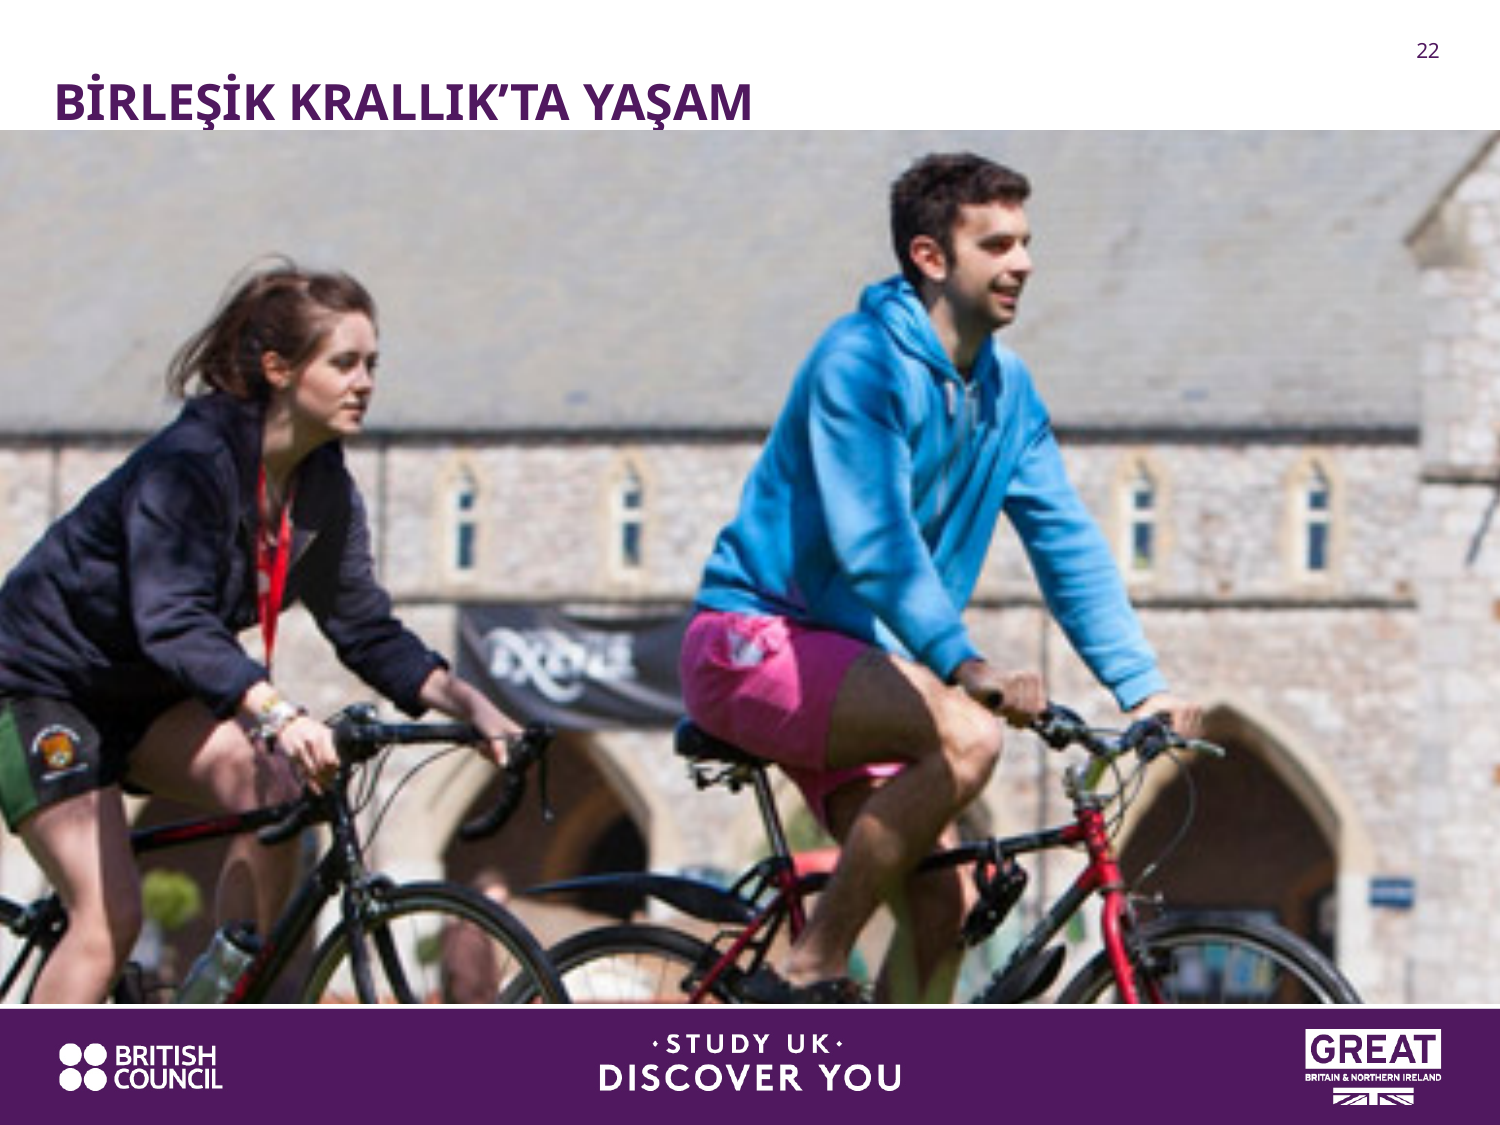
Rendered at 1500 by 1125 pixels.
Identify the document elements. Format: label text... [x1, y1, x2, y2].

title BİRLEŞİK KRALLIK’TA YAŞAM [53, 70, 1404, 129]
picture [0, 0, 1500, 1125]
